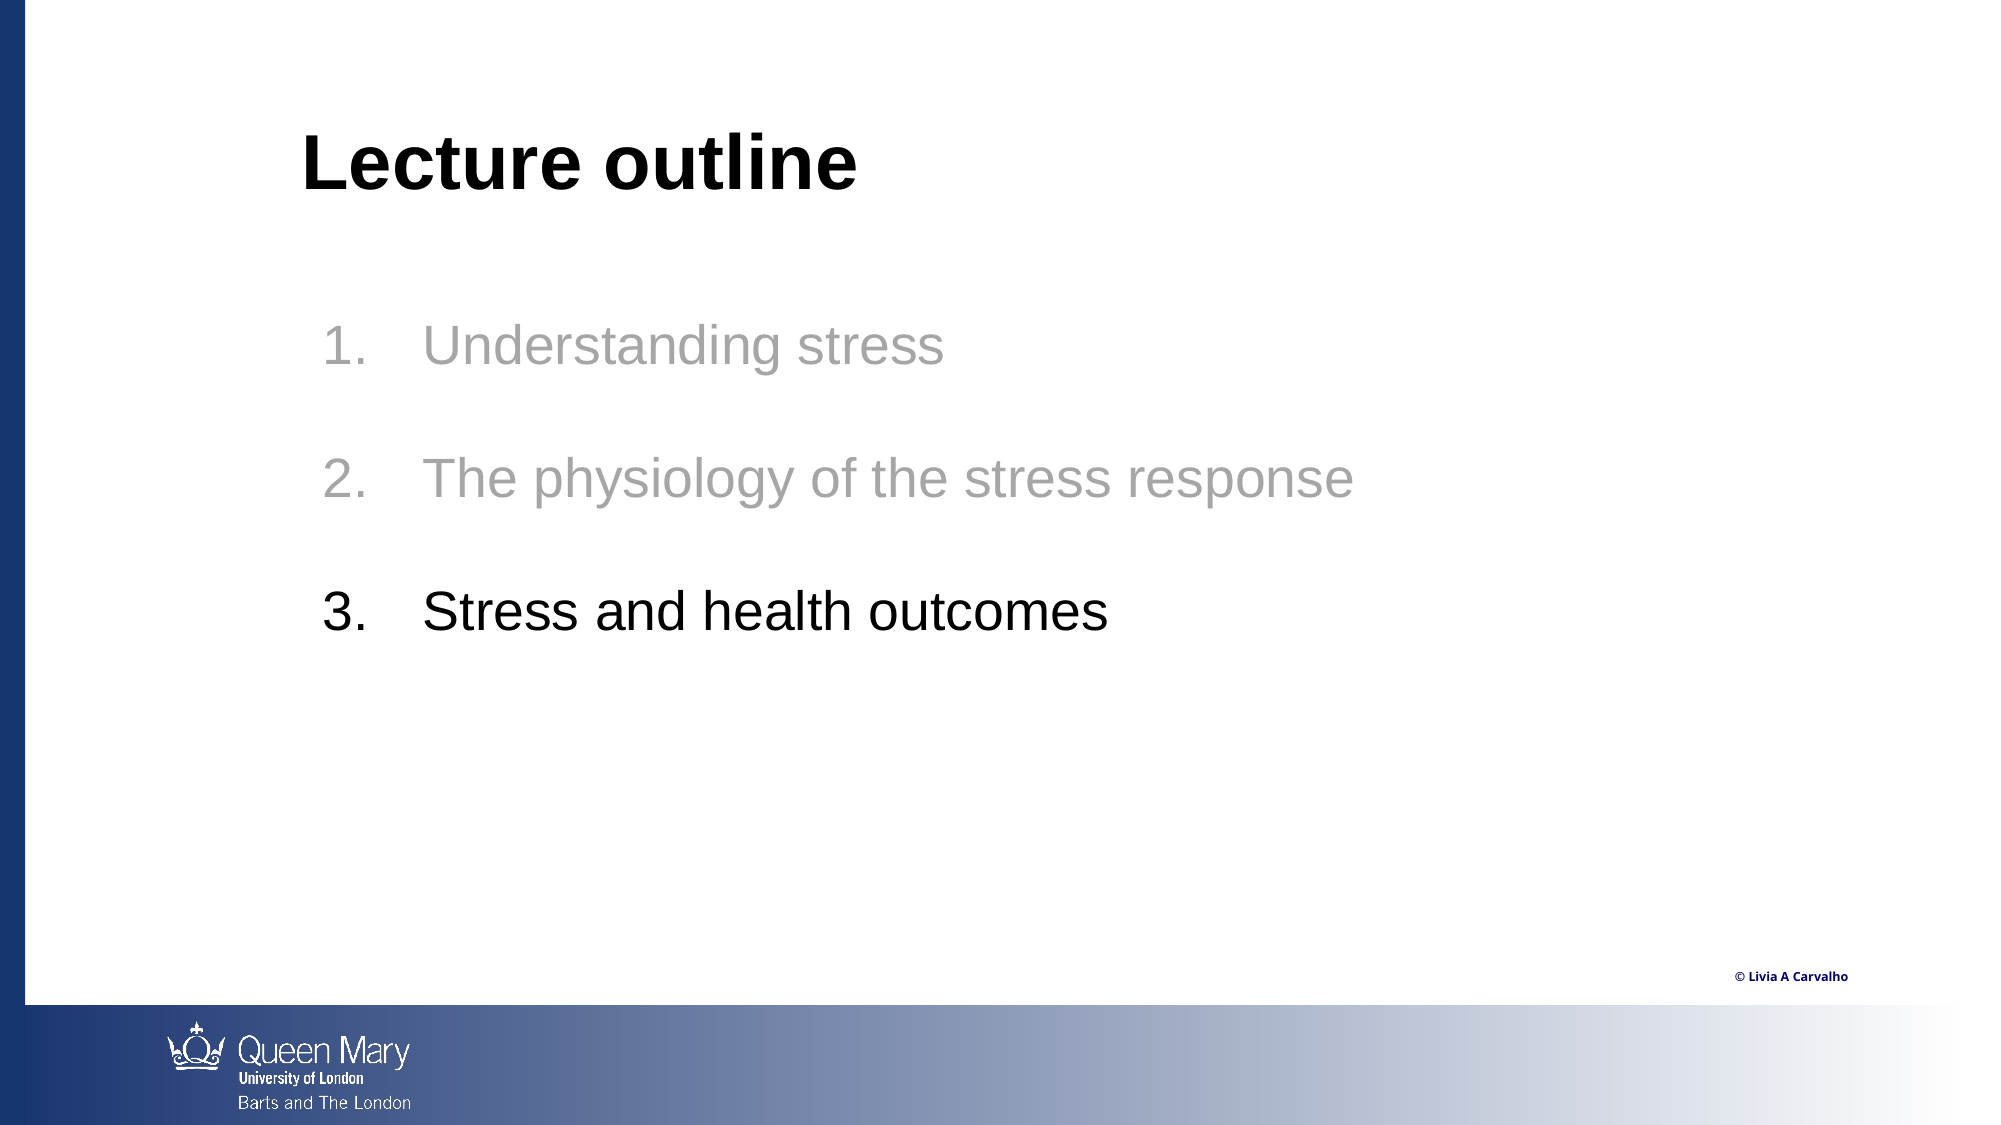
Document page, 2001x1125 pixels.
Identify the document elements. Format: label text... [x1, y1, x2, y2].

picture [167, 1021, 410, 1109]
text_box Lecture outline [286, 104, 1049, 213]
text_box Understanding stress The physiology of the stress response Stress and health outcomes [307, 301, 1639, 850]
